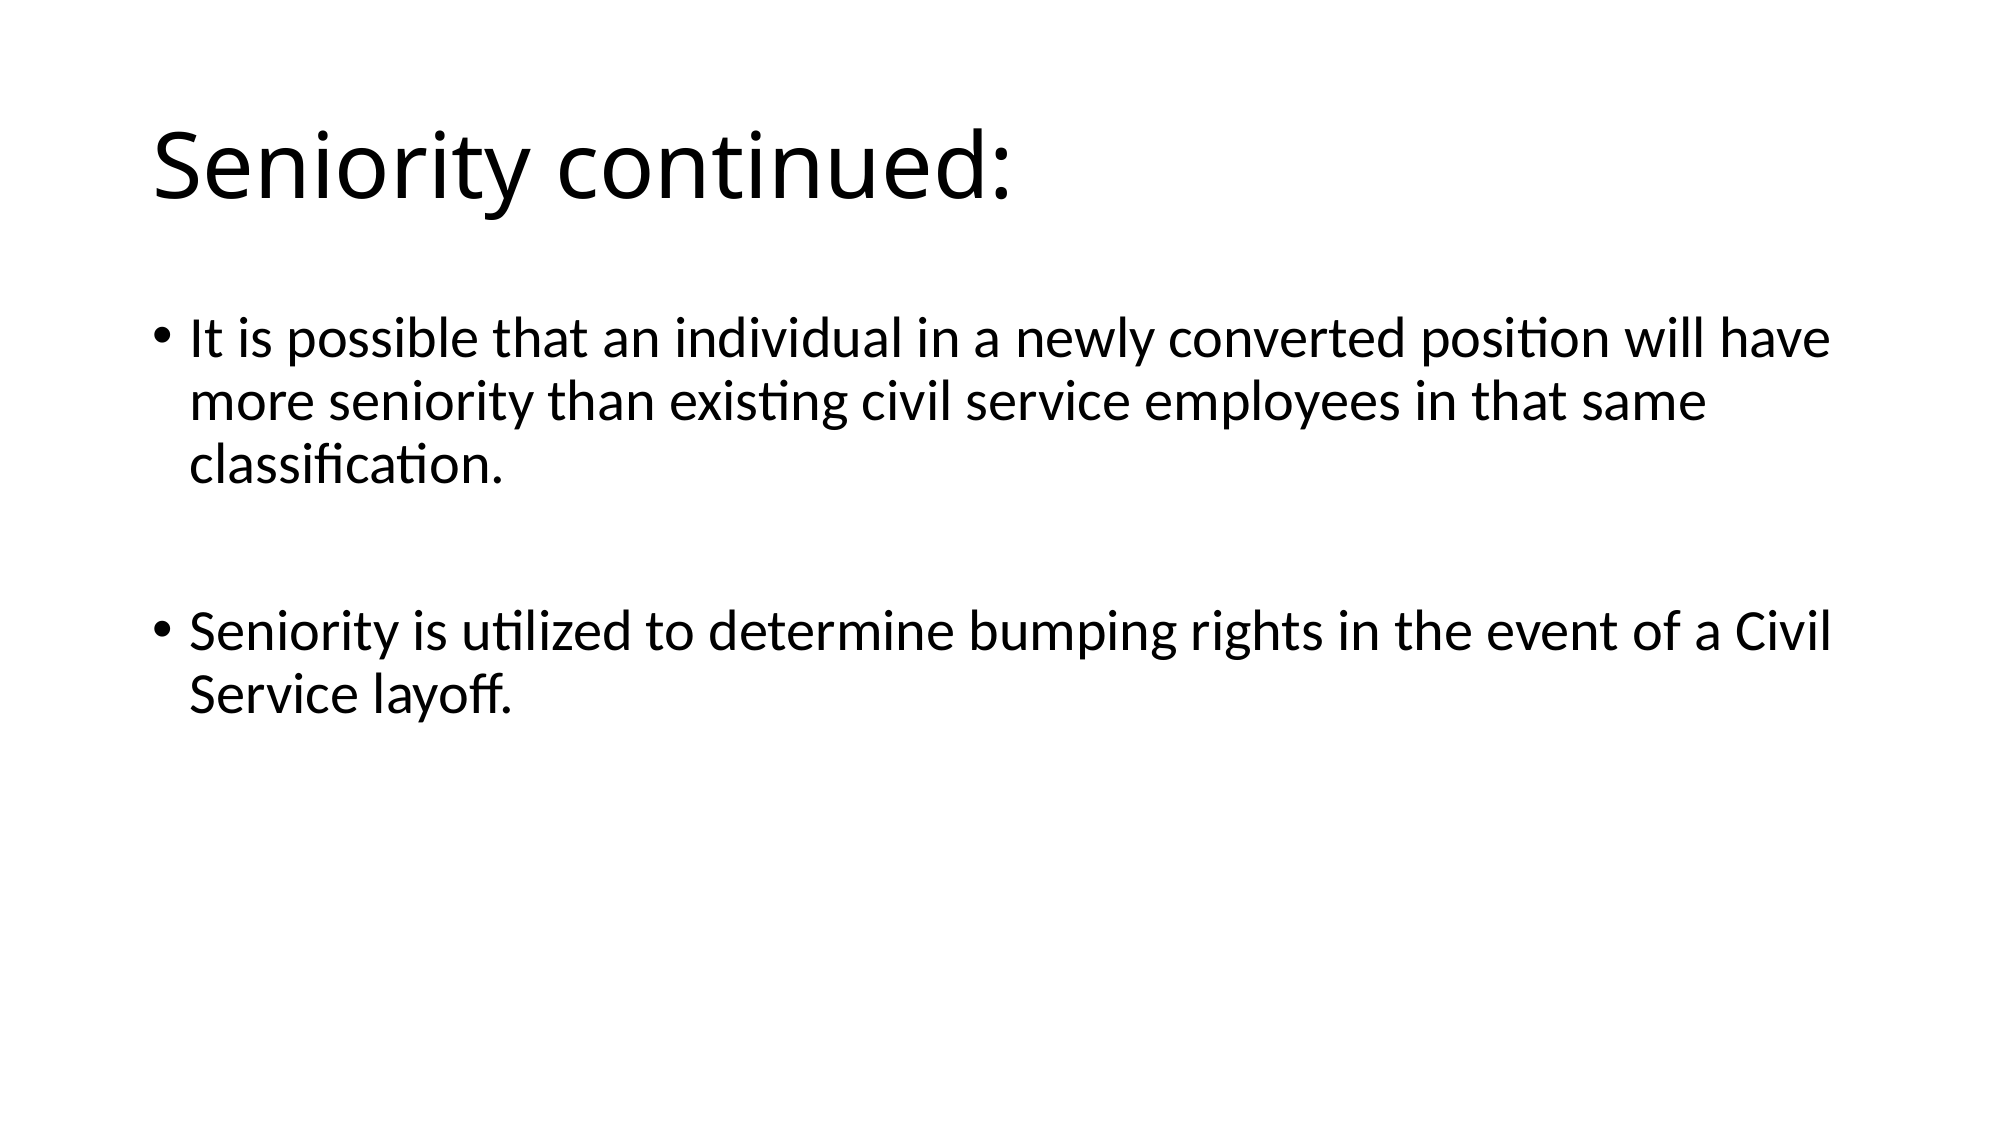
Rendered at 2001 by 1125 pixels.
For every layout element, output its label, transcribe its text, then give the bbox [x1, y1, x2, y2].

list It is possible that an individual in a newly converted position will have more seniority than existing civil service employees in that same classification. Seniority is utilized to determine bumping rights in the event of a Civil Service layoff. [137, 299, 1863, 1014]
title Seniority continued: [137, 59, 1863, 278]
